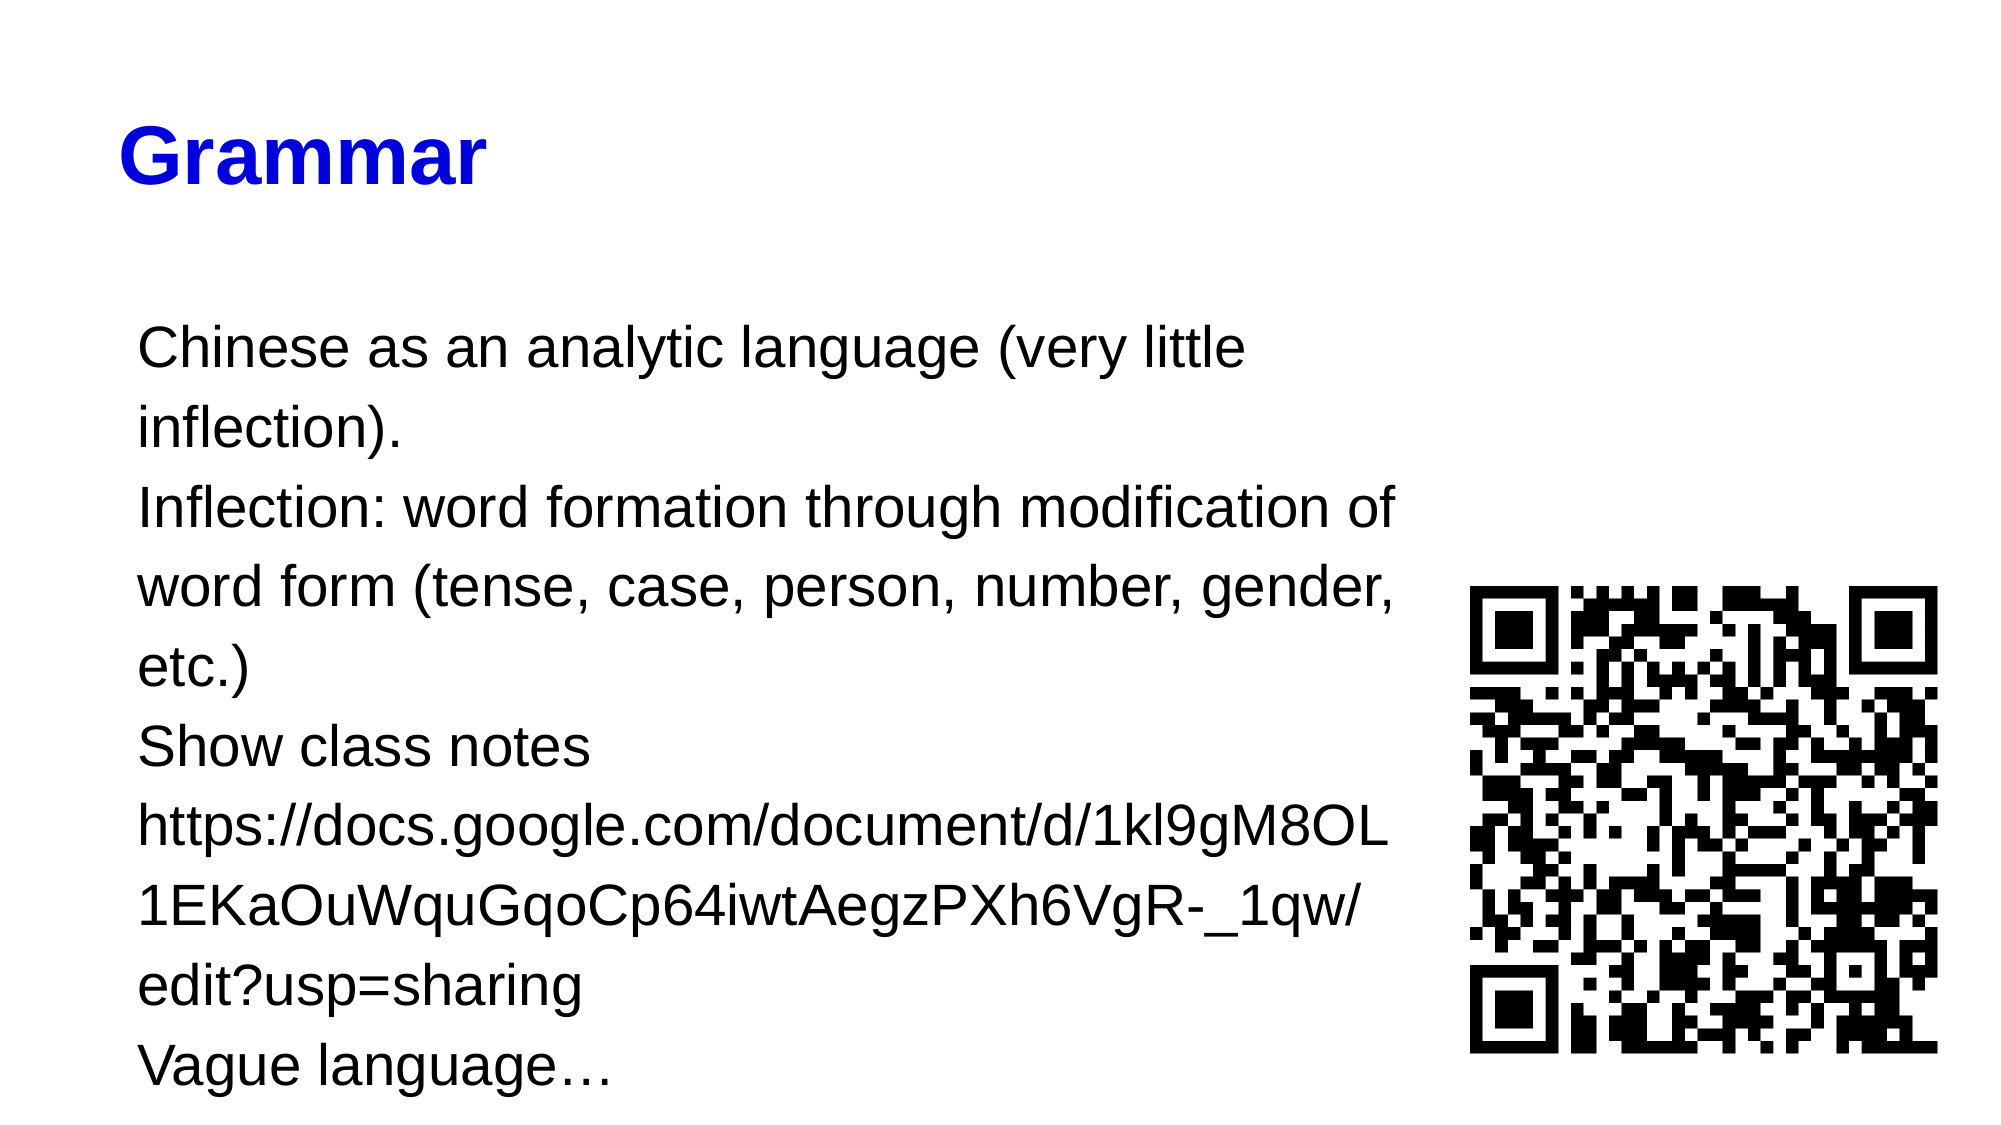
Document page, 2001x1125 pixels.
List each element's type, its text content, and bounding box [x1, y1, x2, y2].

picture [1457, 573, 1950, 1066]
title Grammar [118, 118, 1883, 193]
list Chinese as an analytic language (very little inflection). Inflection: word formation through modification of word form (tense, case, person, number, gender, etc.) Show class notes https://docs.google.com/document/d/1kl9gM8OL1EKaOuWquGqoCp64iwtAegzPXh6VgR-_1qw/edit?usp=sharing Vague language… [137, 299, 1408, 1014]
